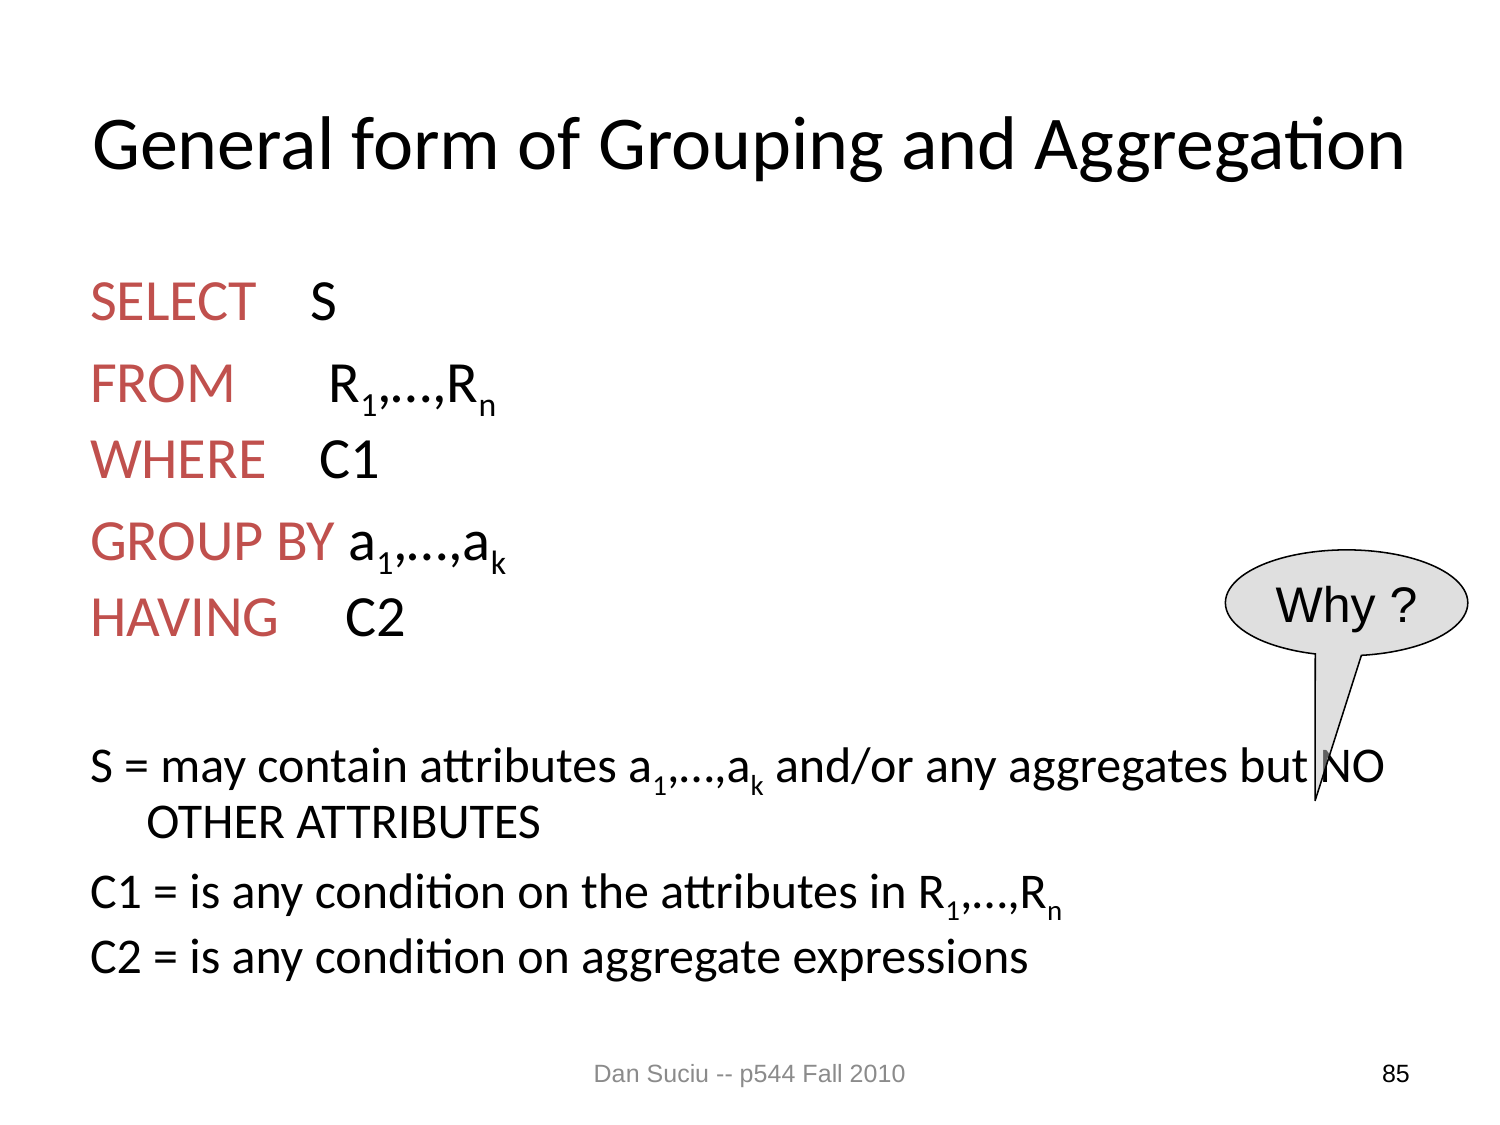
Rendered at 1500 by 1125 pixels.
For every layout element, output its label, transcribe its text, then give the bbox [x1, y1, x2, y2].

list SELECT S FROM R1,…,Rn WHERE C1 GROUP BY a1,…,ak HAVING C2 S = may contain attributes a1,…,ak and/or any aggregates but NO OTHER ATTRIBUTES C1 = is any condition on the attributes in R1,…,Rn C2 = is any condition on aggregate expressions [75, 262, 1425, 1005]
footer Dan Suciu -- p544 Fall 2010 [512, 1042, 988, 1103]
text_box Why ? [1225, 549, 1468, 801]
title General form of Grouping and Aggregation [75, 45, 1425, 233]
slide_number 85 [1074, 1042, 1425, 1103]
